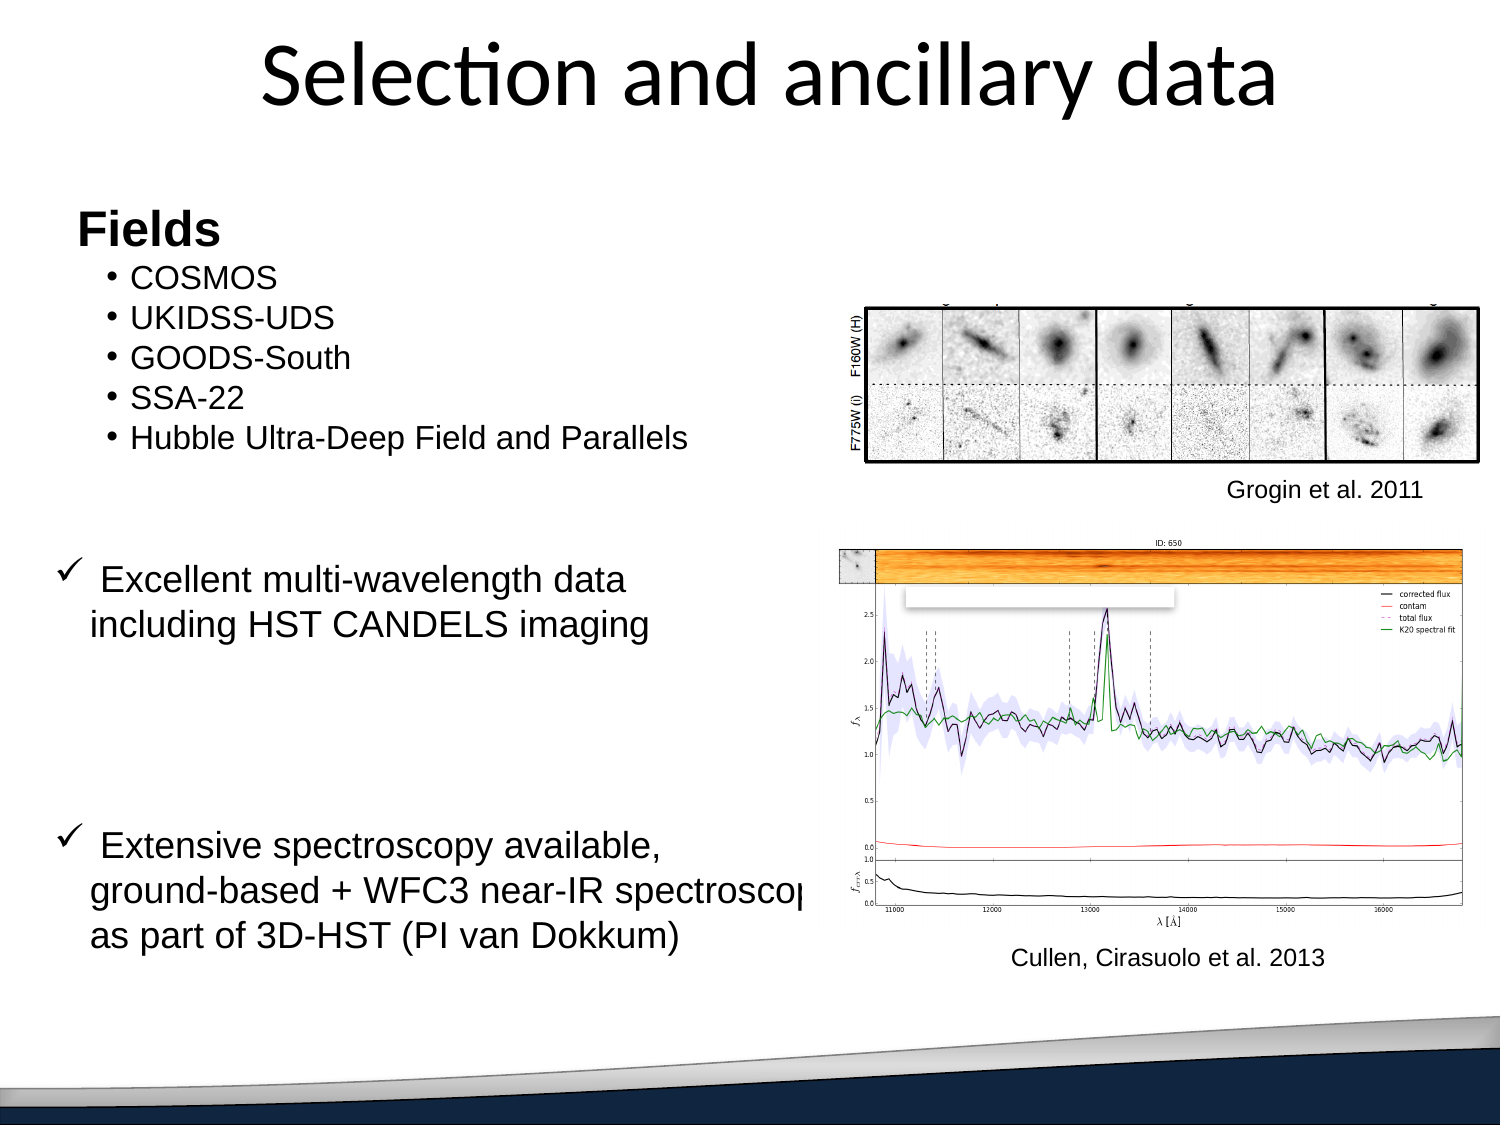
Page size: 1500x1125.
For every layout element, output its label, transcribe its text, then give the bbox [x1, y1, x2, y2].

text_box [801, 521, 1500, 997]
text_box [39, 303, 1488, 655]
text_box Extensive spectroscopy available, ground-based + WFC3 near-IR spectroscopy as part of 3D-HST (PI van Dokkum) [39, 813, 796, 964]
text_box Fields COSMOS UKIDSS-UDS GOODS-South SSA-22 Hubble Ultra-Deep Field and Parallels [62, 188, 773, 302]
title Selection and ancillary data [95, 0, 1446, 163]
